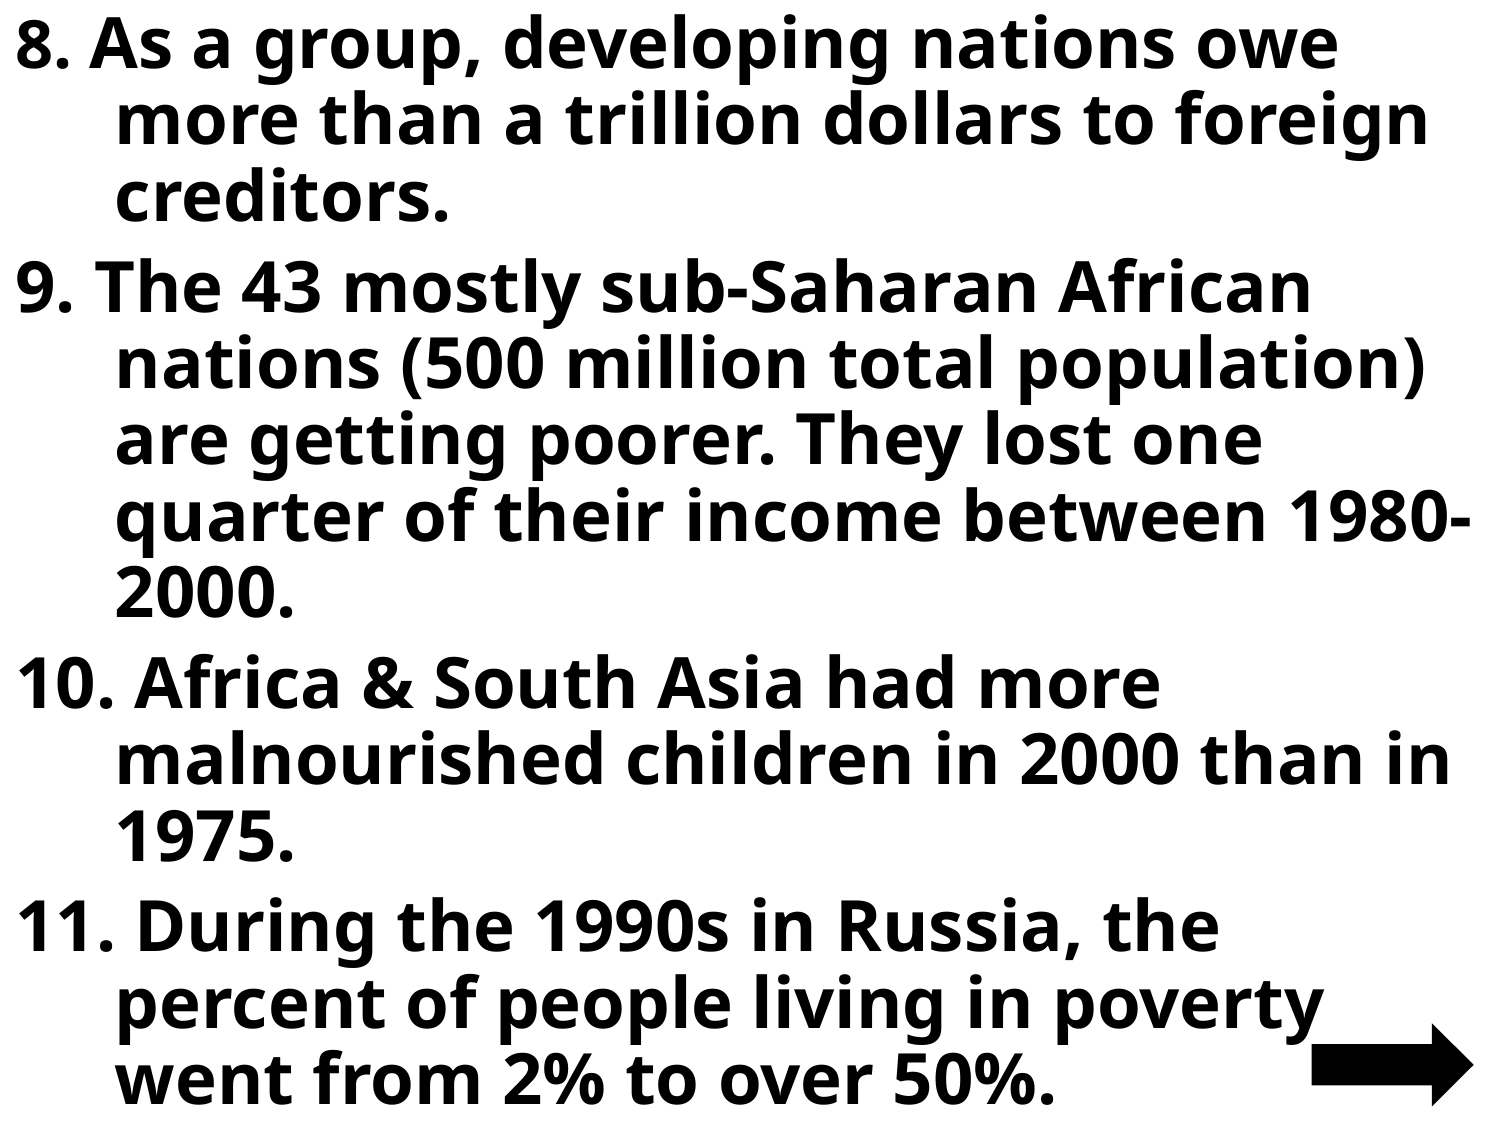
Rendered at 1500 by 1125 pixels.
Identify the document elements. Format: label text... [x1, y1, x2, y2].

list 8. As a group, developing nations owe more than a trillion dollars to foreign creditors. 9. The 43 mostly sub-Saharan African nations (500 million total population) are getting poorer. They lost one quarter of their income between 1980-2000. 10. Africa & South Asia had more malnourished children in 2000 than in 1975. 11. During the 1990s in Russia, the percent of people living in poverty went from 2% to over 50%. [0, 0, 1500, 1125]
text_box [1312, 1025, 1473, 1105]
